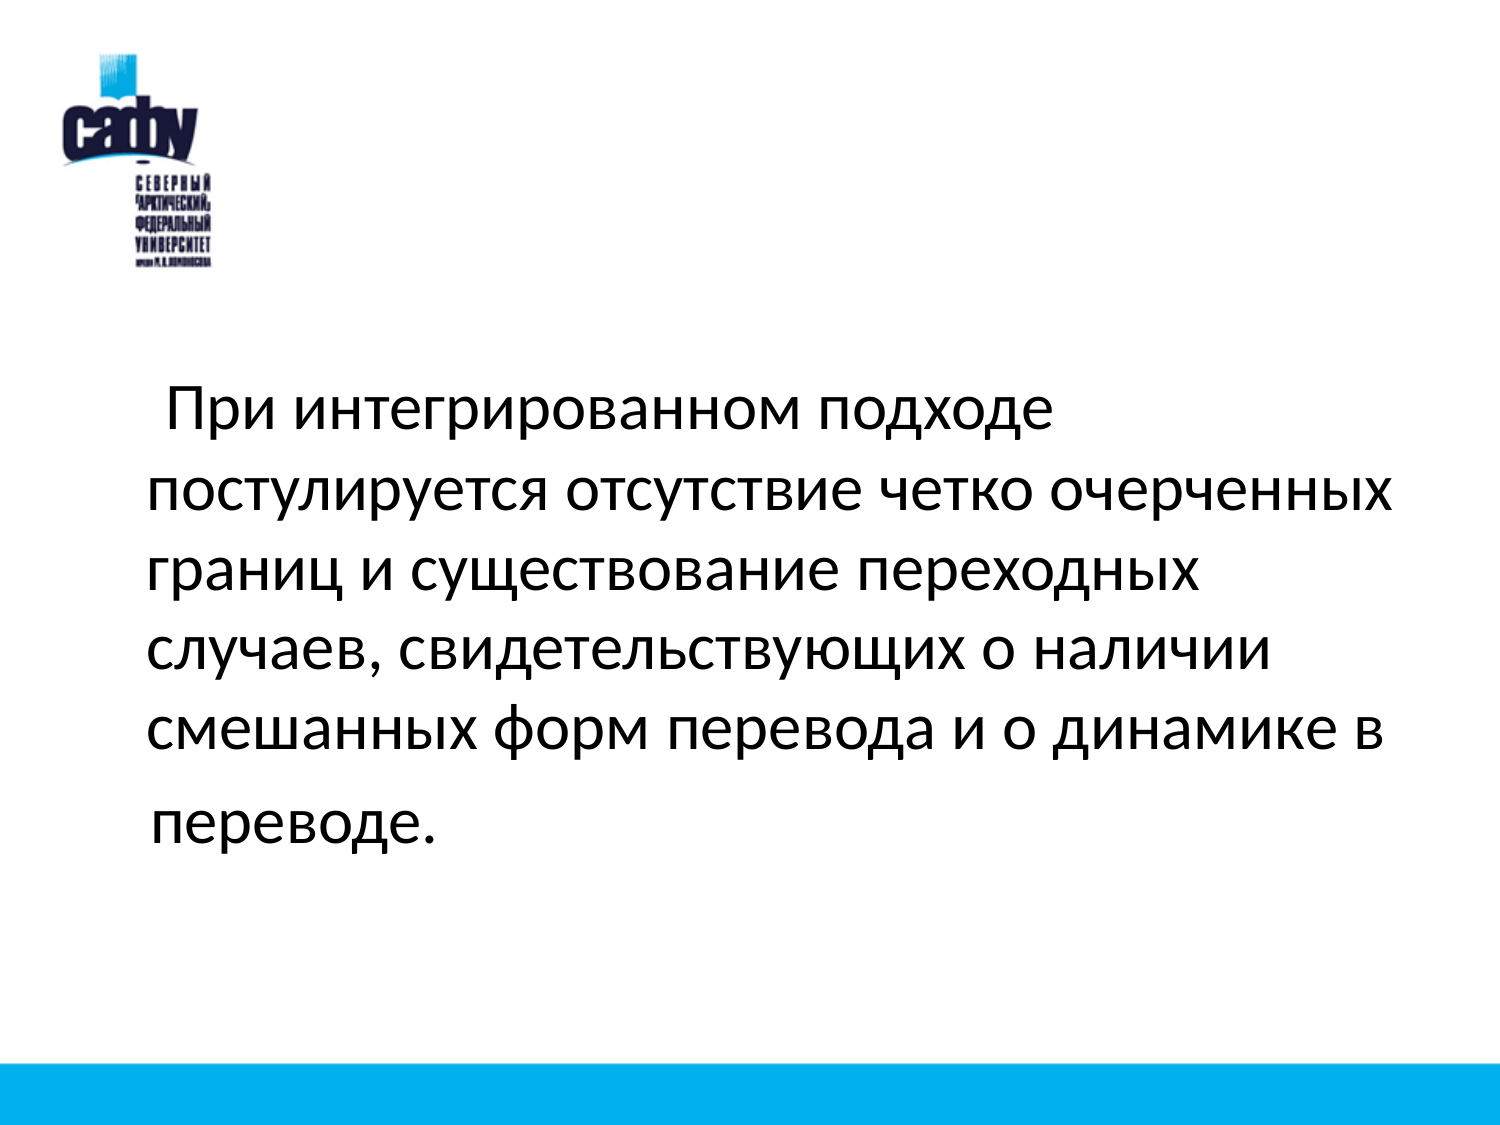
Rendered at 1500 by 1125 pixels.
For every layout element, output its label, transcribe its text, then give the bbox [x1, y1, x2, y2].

list При интегрированном подходе постулируется отсутствие четко очерченных границ и существование переходных случаев, свидетельствующих о наличии смешанных форм перевода и о динамике в переводе. [75, 262, 1425, 1005]
picture [0, 0, 1500, 1064]
